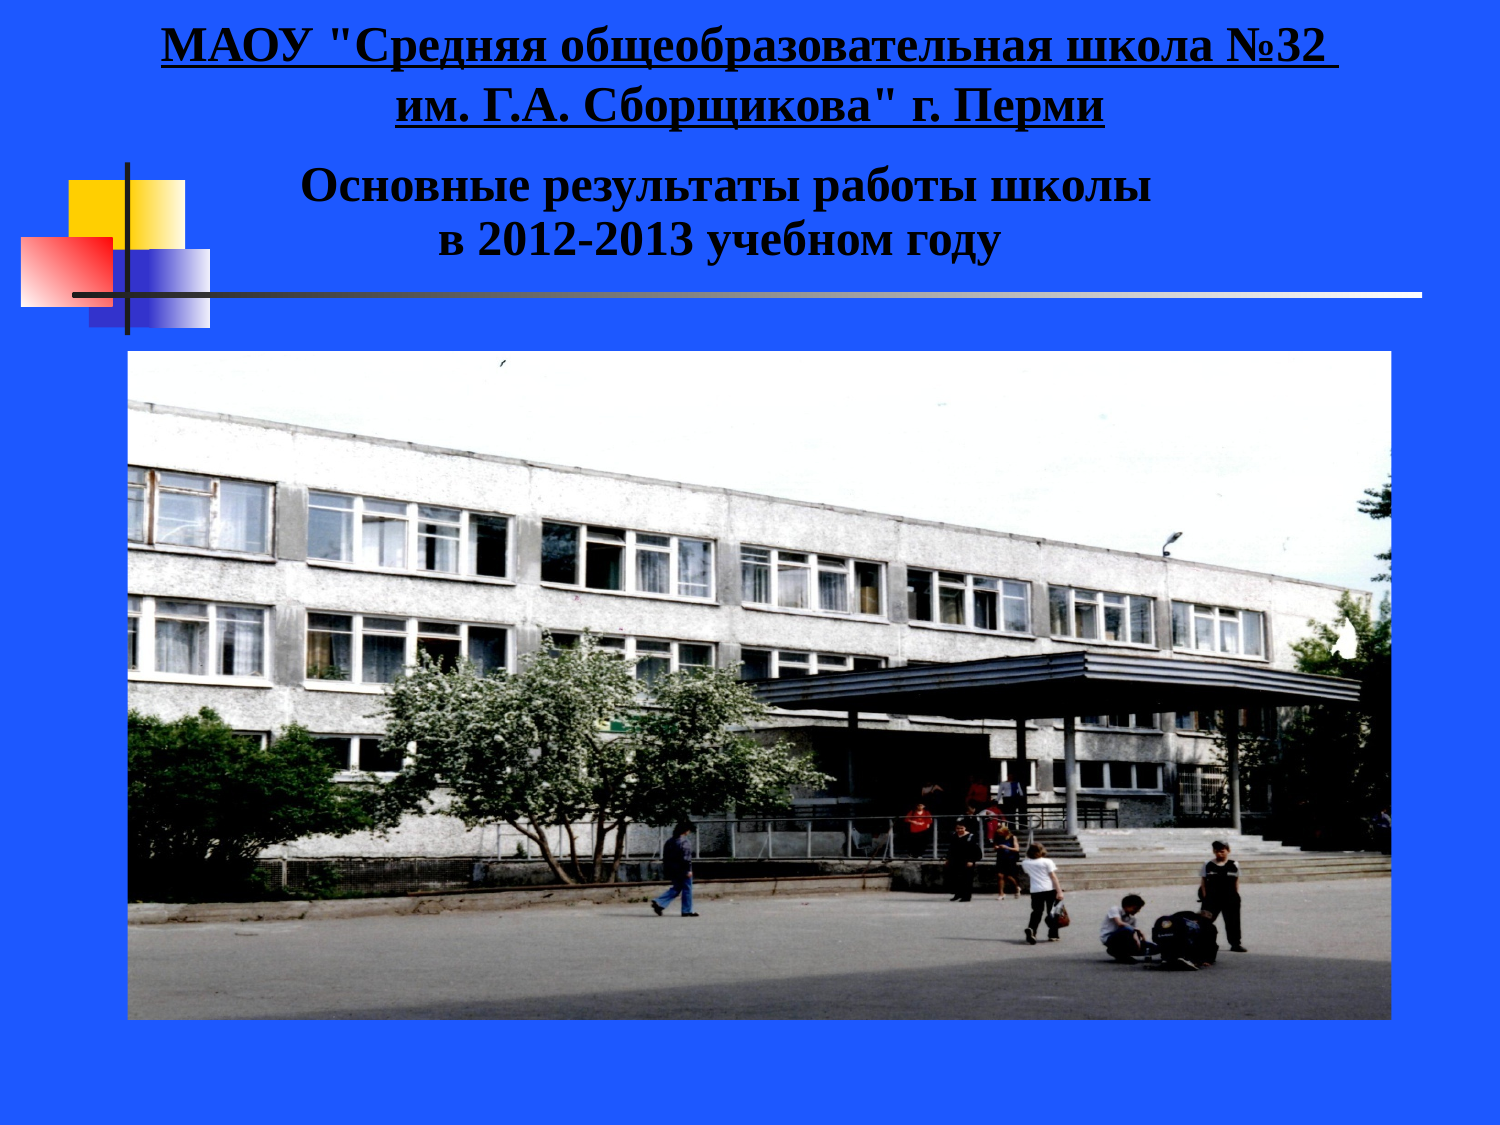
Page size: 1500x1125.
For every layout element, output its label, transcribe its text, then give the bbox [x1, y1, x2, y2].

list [127, 351, 1392, 1020]
text_box Основные результаты работы школы в 2012-2013 учебном году [88, 163, 1376, 282]
text_box МАОУ "Средняя общеобразовательная школа №32 им. Г.А. Сборщикова" г. Перми [0, 4, 1500, 140]
